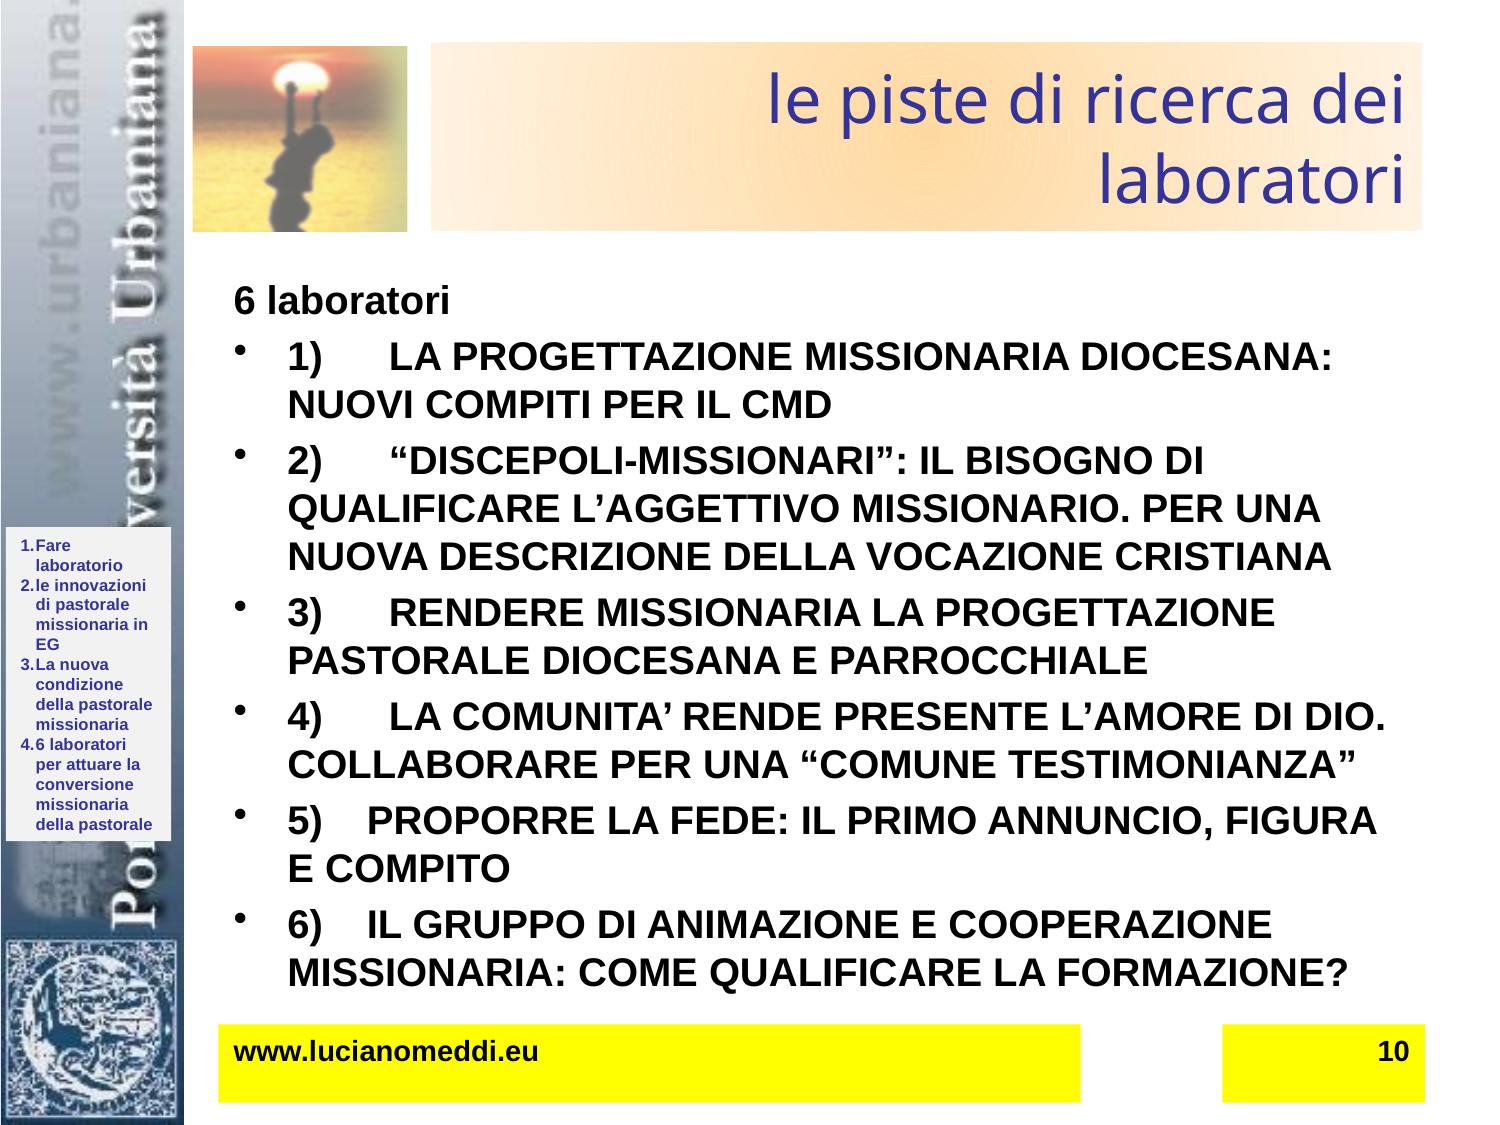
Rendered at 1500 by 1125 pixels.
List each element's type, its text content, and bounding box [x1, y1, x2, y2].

picture [0, 0, 184, 1125]
slide_number www.lucianomeddi.eu [218, 1024, 1081, 1103]
title le piste di ricerca dei laboratori [431, 42, 1423, 231]
picture [192, 46, 408, 232]
slide_number 10 [1222, 1024, 1426, 1103]
list 6 laboratori 1) LA PROGETTAZIONE MISSIONARIA DIOCESANA: NUOVI COMPITI PER IL CMD 2) “DISCEPOLI-MISSIONARI”: IL BISOGNO DI QUALIFICARE L’AGGETTIVO MISSIONARIO. PER UNA NUOVA DESCRIZIONE DELLA VOCAZIONE CRISTIANA 3) RENDERE MISSIONARIA LA PROGETTAZIONE PASTORALE DIOCESANA E PARROCCHIALE 4) LA COMUNITA’ RENDE PRESENTE L’AMORE DI DIO. COLLABORARE PER UNA “COMUNE TESTIMONIANZA” 5) PROPORRE LA FEDE: IL PRIMO ANNUNCIO, FIGURA E COMPITO 6) IL GRUPPO DI ANIMAZIONE E COOPERAZIONE MISSIONARIA: COME QUALIFICARE LA FORMAZIONE? [218, 267, 1425, 1010]
